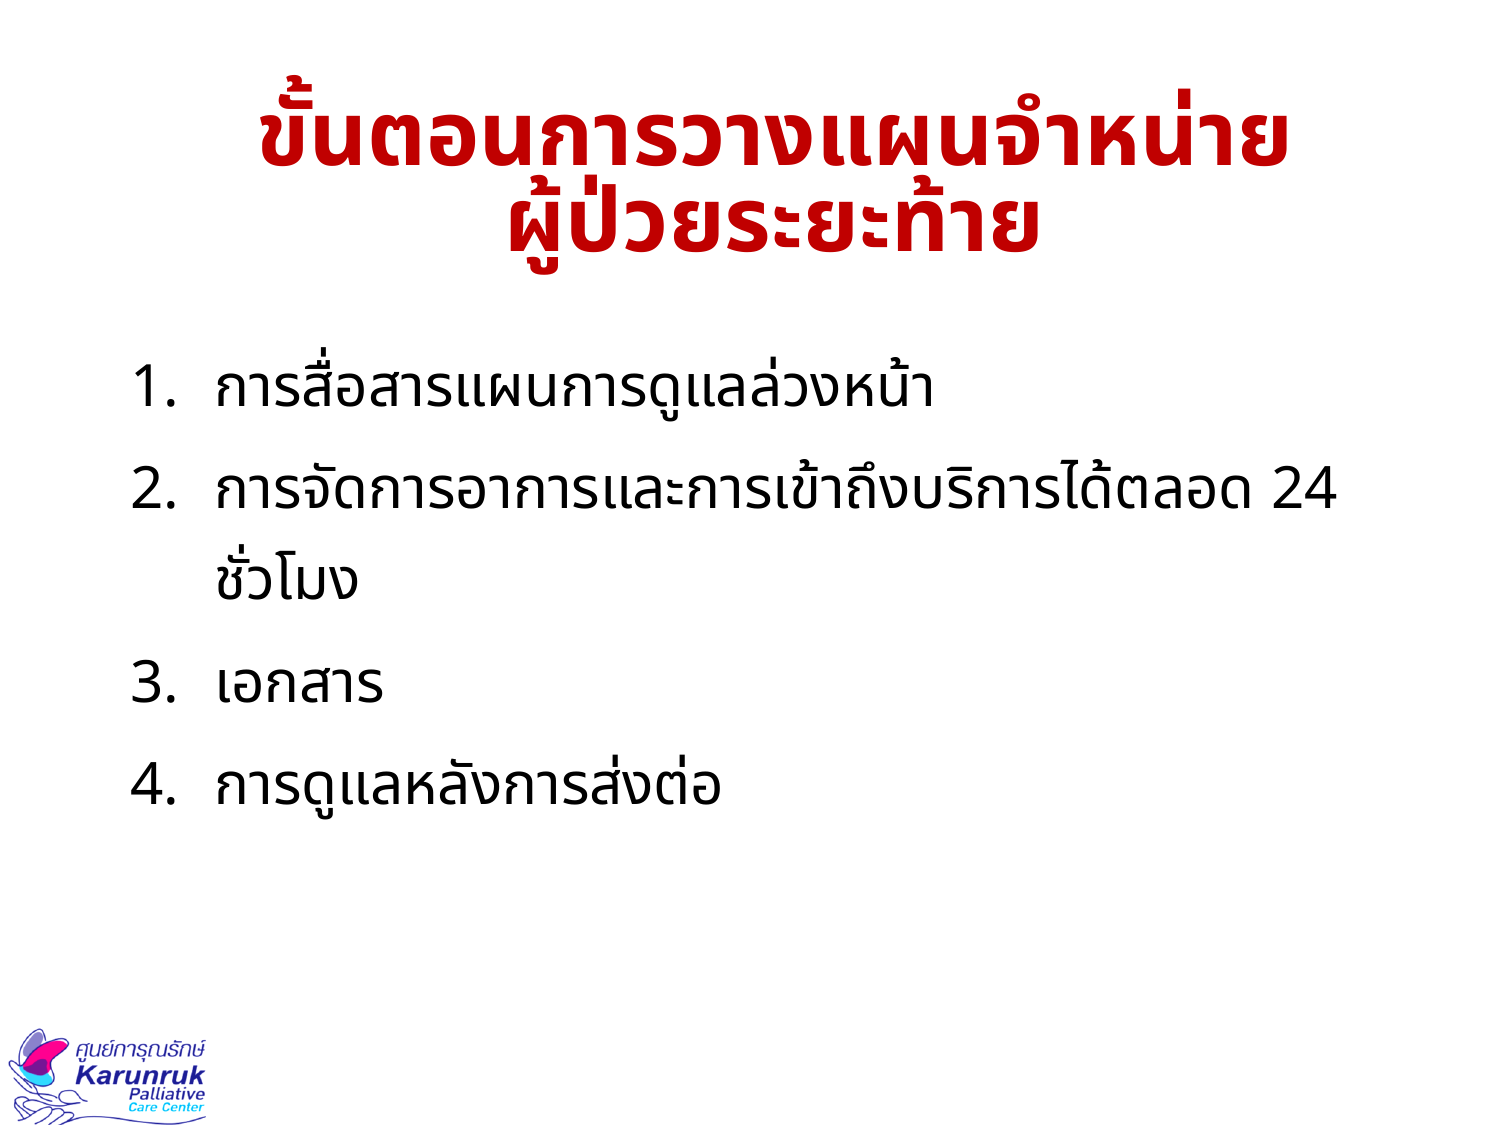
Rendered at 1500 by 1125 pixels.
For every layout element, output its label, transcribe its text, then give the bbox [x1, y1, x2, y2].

title ขั้นตอนการวางแผนจำหน่าย ผู้ป่วยระยะท้าย [99, 88, 1450, 277]
picture [0, 1026, 220, 1125]
list การสื่อสารแผนการดูแลล่วงหน้า การจัดการอาการและการเข้าถึงบริการได้ตลอด 24 ชั่วโมง เอกสาร การดูแลหลังการส่งต่อ [115, 319, 1392, 1007]
